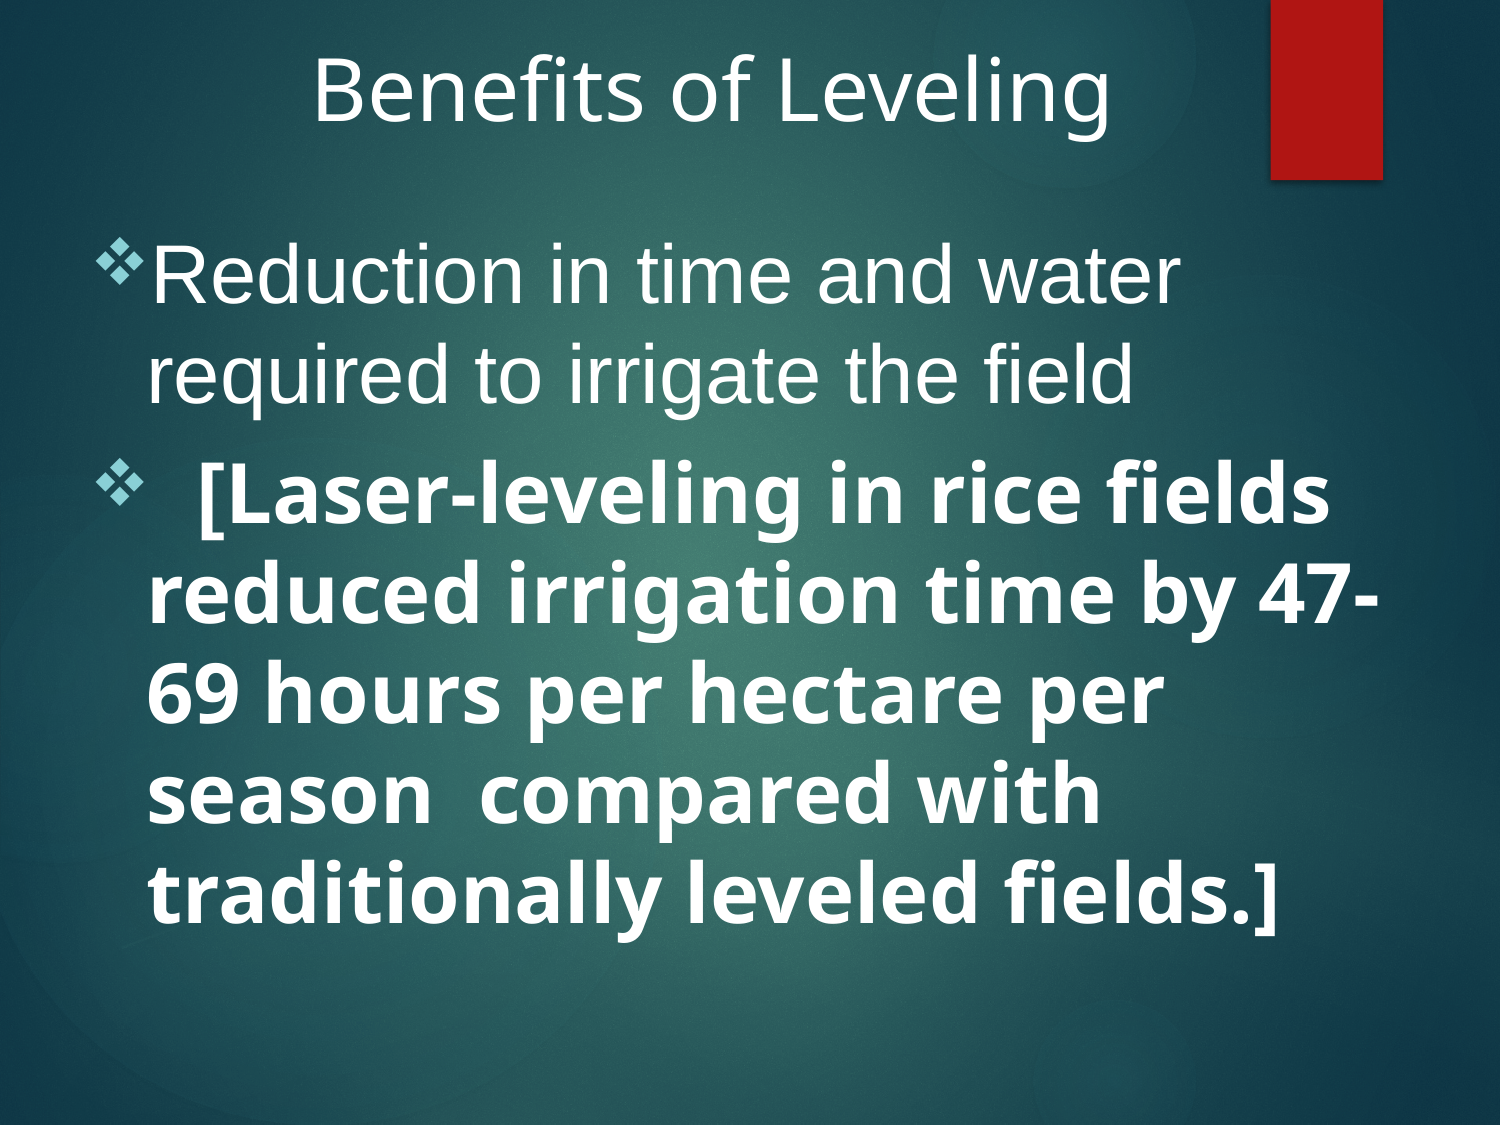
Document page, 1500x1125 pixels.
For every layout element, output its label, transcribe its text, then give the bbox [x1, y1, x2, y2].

title Benefits of Leveling [178, 26, 1247, 212]
list Reduction in time and water required to irrigate the field [Laser-leveling in rice fields reduced irrigation time by 47-69 hours per hectare per season compared with traditionally leveled fields.] [75, 212, 1438, 1050]
